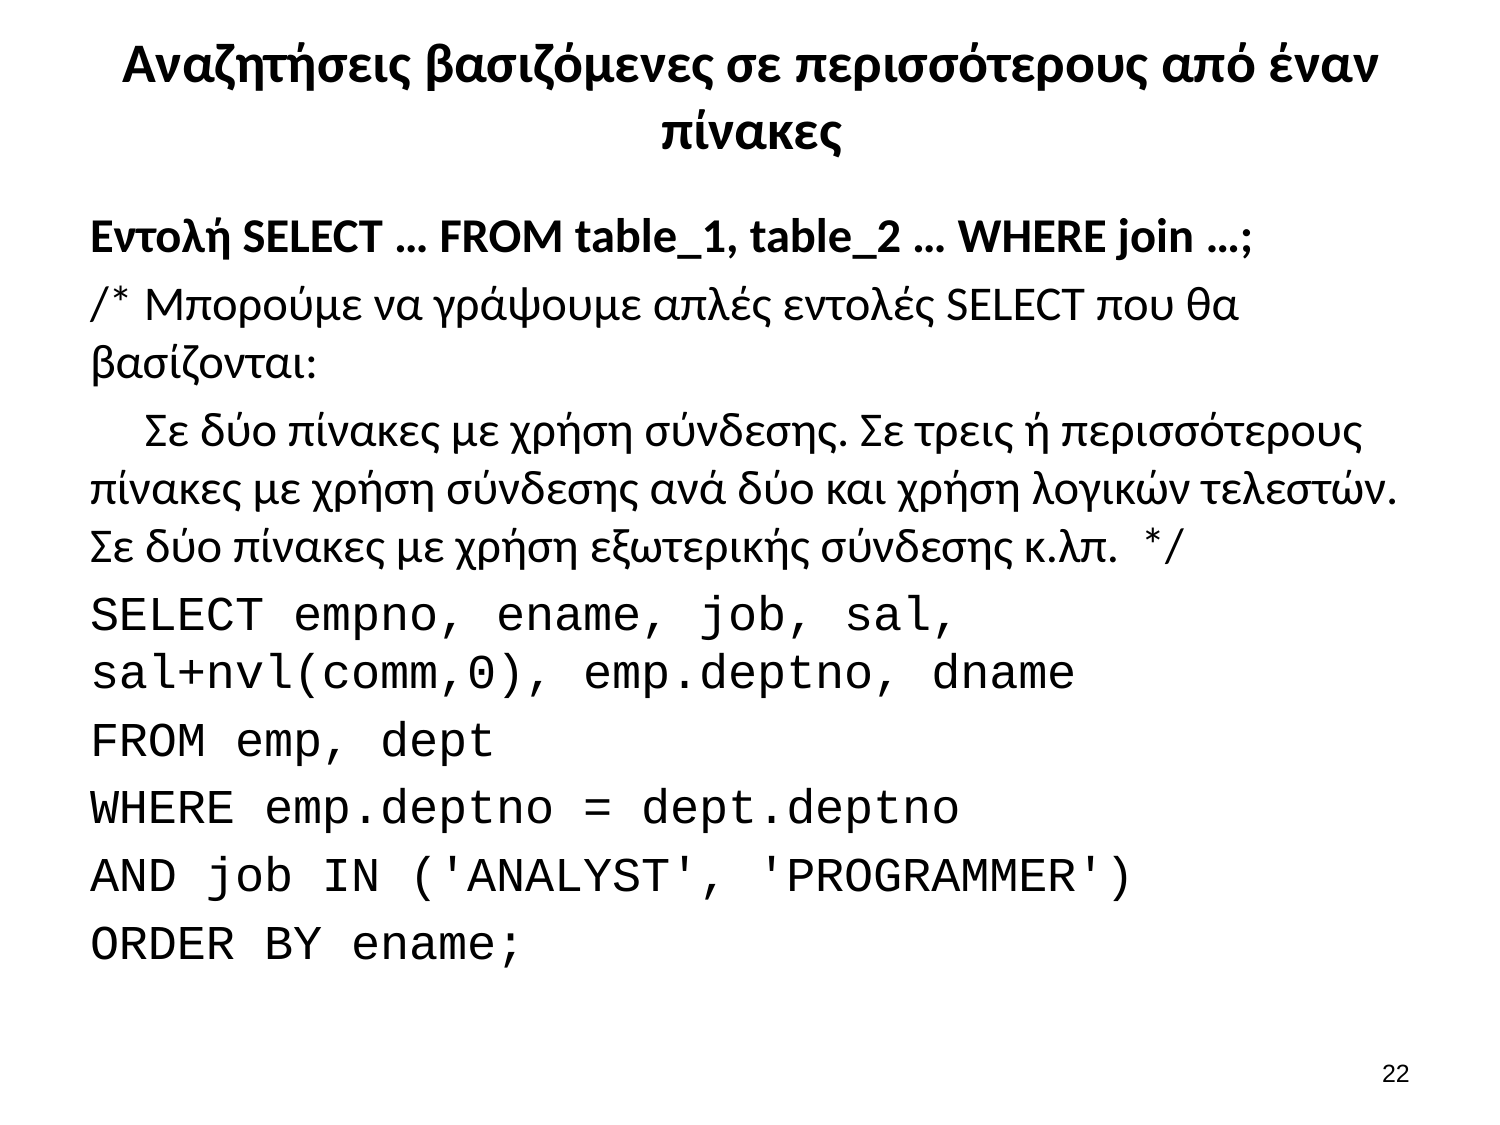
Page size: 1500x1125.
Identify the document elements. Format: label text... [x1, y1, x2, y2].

list Εντολή SELECT … FROM table_1, table_2 … WHERE join …; /* Μπορούμε να γράψουμε απλές εντολές SELECT που θα βασίζονται: Σε δύο πίνακες με χρήση σύνδεσης. Σε τρεις ή περισσότερους πίνακες με χρήση σύνδεσης ανά δύο και χρήση λογικών τελεστών. Σε δύο πίνακες με χρήση εξωτερικής σύνδεσης κ.λπ. */ SELECT empno, ename, job, sal, sal+nvl(comm,0), emp.deptno, dname FROM emp, dept WHERE emp.deptno = dept.deptno AND job IN ('ANALYST', 'PROGRAMMER') ORDER BY ename; [75, 196, 1425, 1024]
slide_number 21 [1074, 1042, 1425, 1103]
title Αναζητήσεις βασιζόμενες σε περισσότερους από έναν πίνακες [76, 19, 1427, 169]
